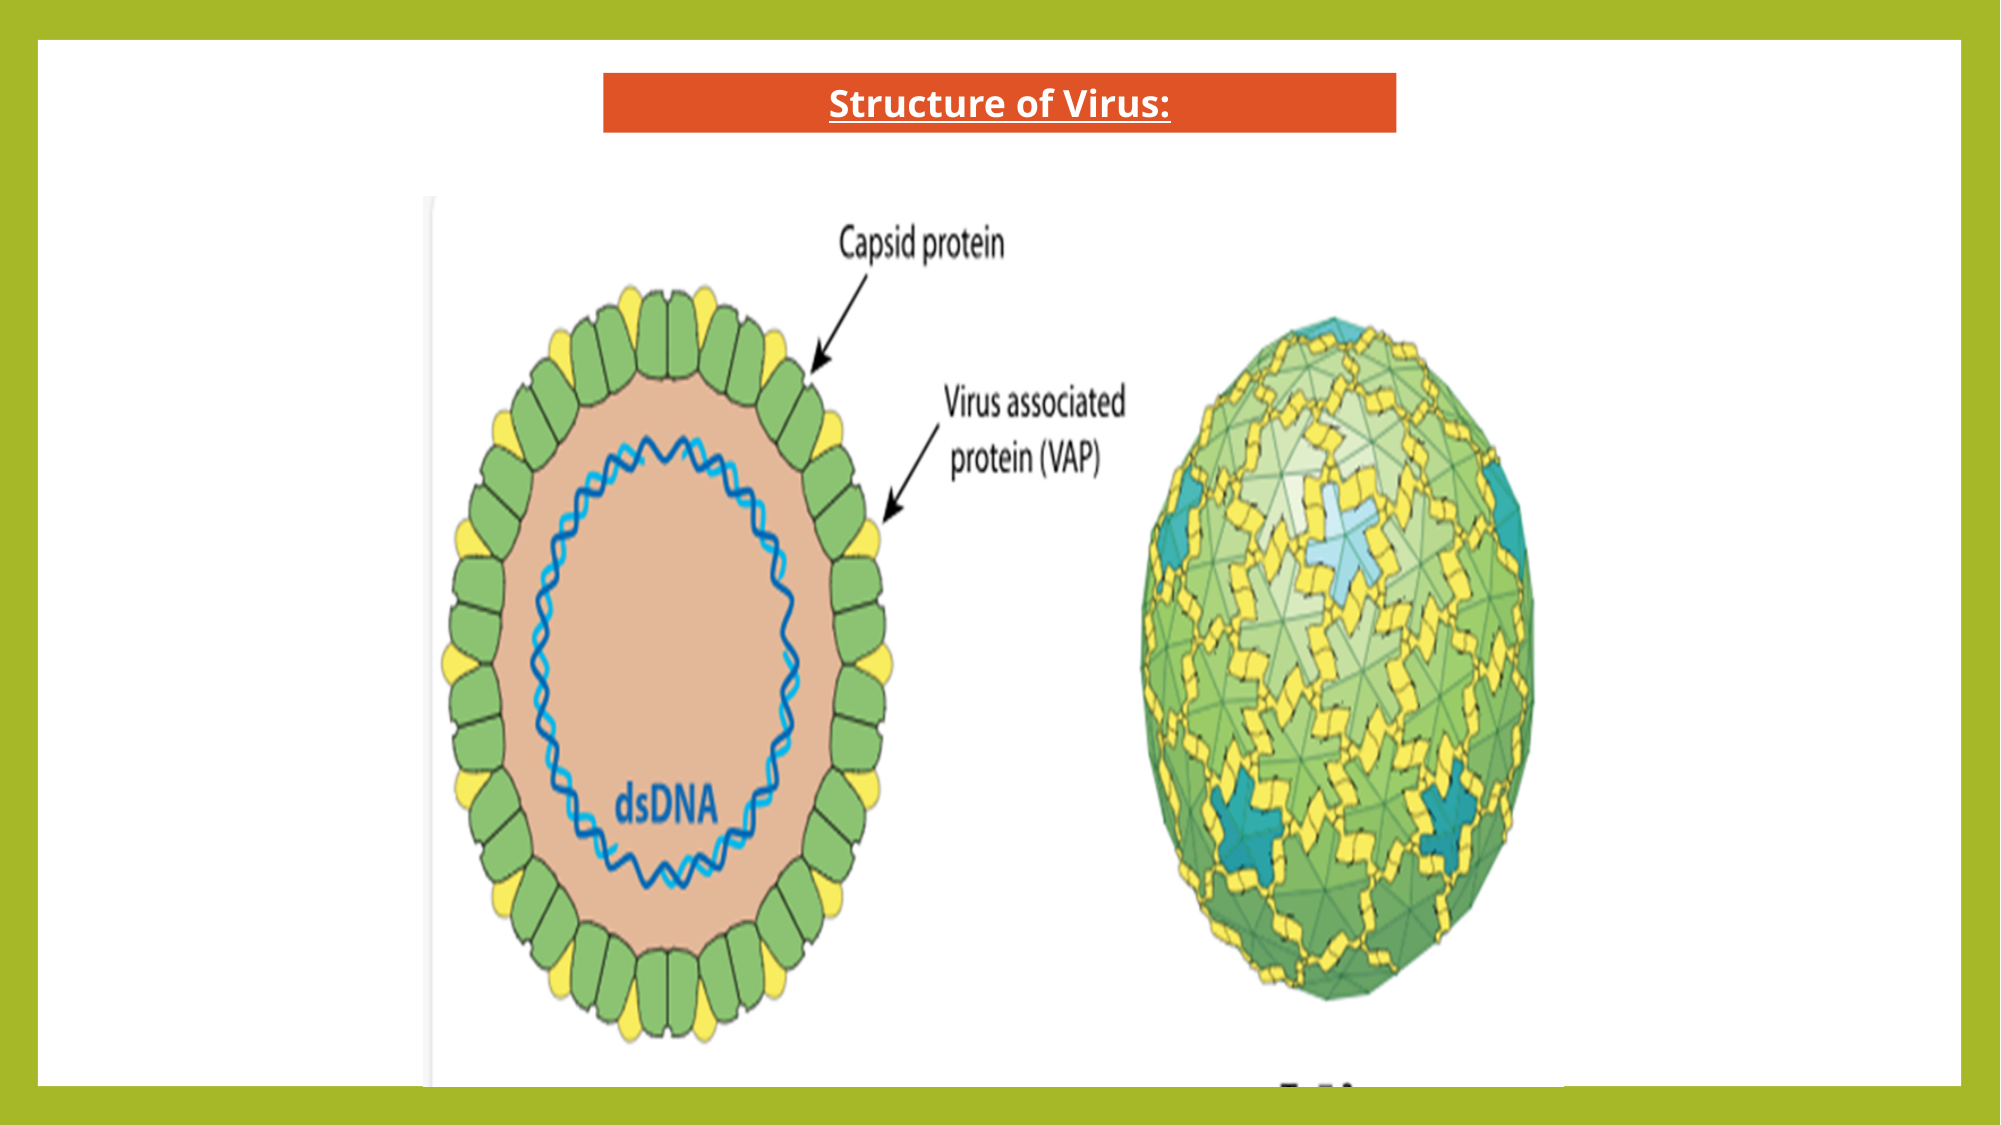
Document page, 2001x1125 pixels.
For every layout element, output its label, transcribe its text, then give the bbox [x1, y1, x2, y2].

picture [422, 196, 1564, 1087]
text_box Structure of Virus: [603, 72, 1397, 133]
